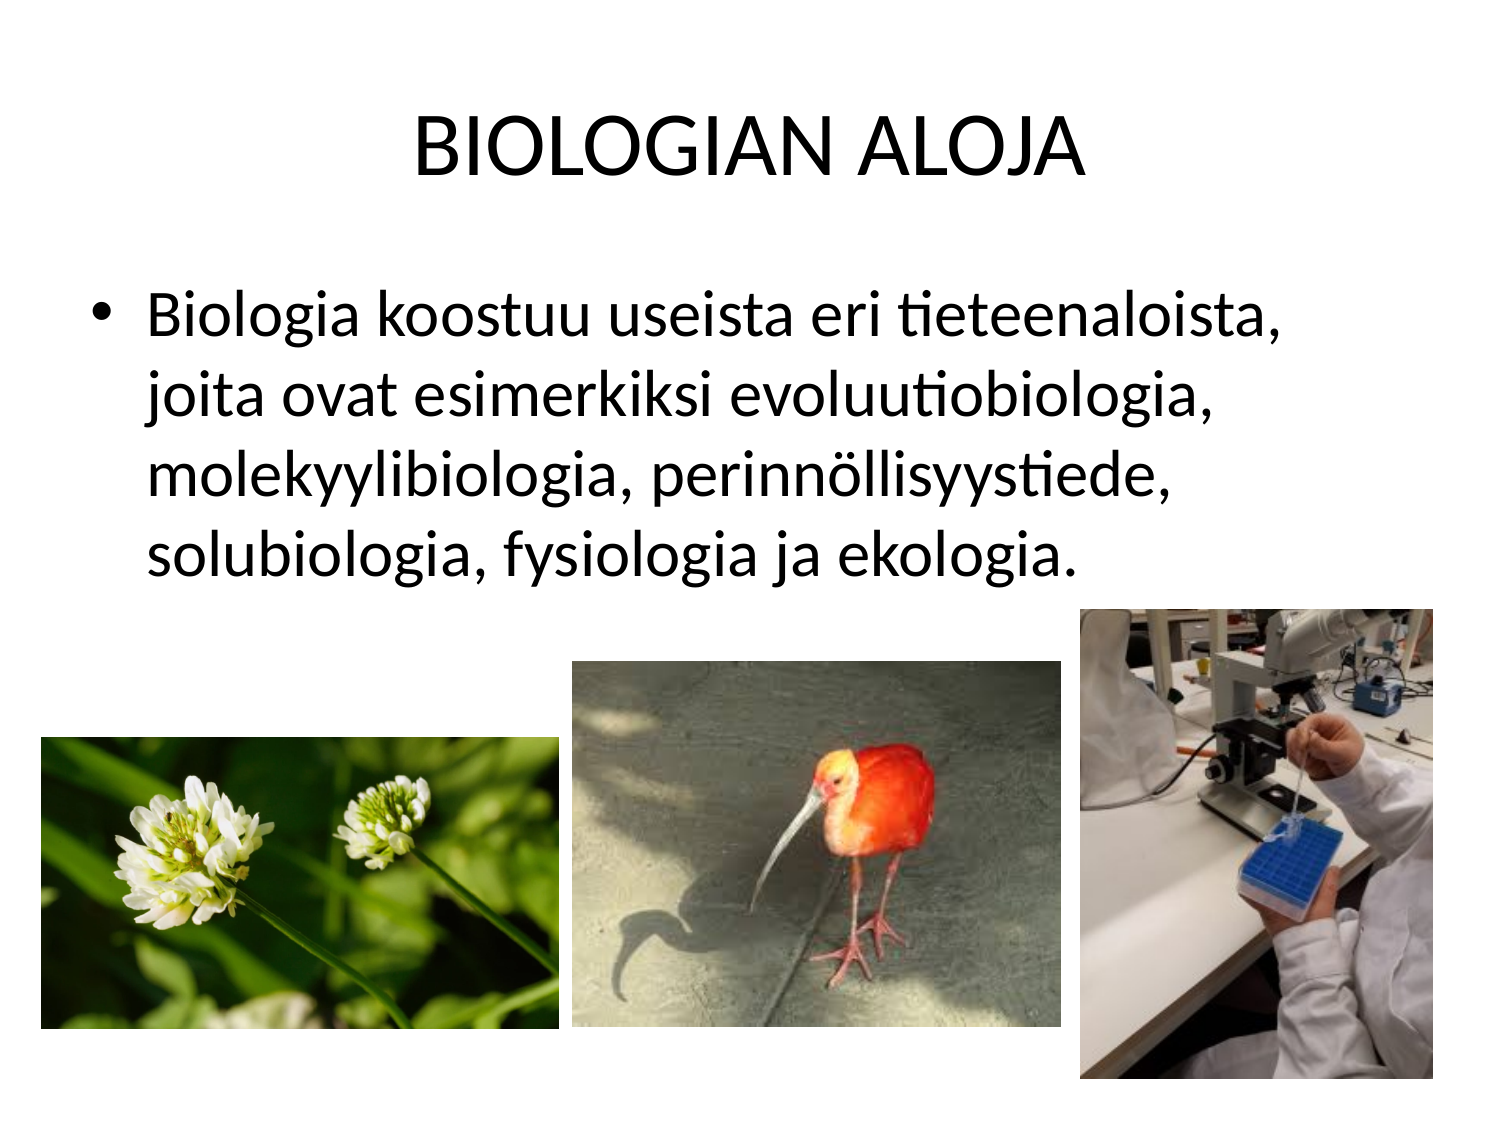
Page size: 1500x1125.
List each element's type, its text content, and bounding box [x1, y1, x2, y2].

picture [41, 737, 559, 1029]
picture [572, 661, 1061, 1027]
list Biologia koostuu useista eri tieteenaloista, joita ovat esimerkiksi evoluutiobiologia, molekyylibiologia, perinnöllisyystiede, solubiologia, fysiologia ja ekologia. [75, 262, 1425, 1005]
title BIOLOGIAN ALOJA [75, 45, 1425, 233]
picture [1080, 609, 1433, 1079]
